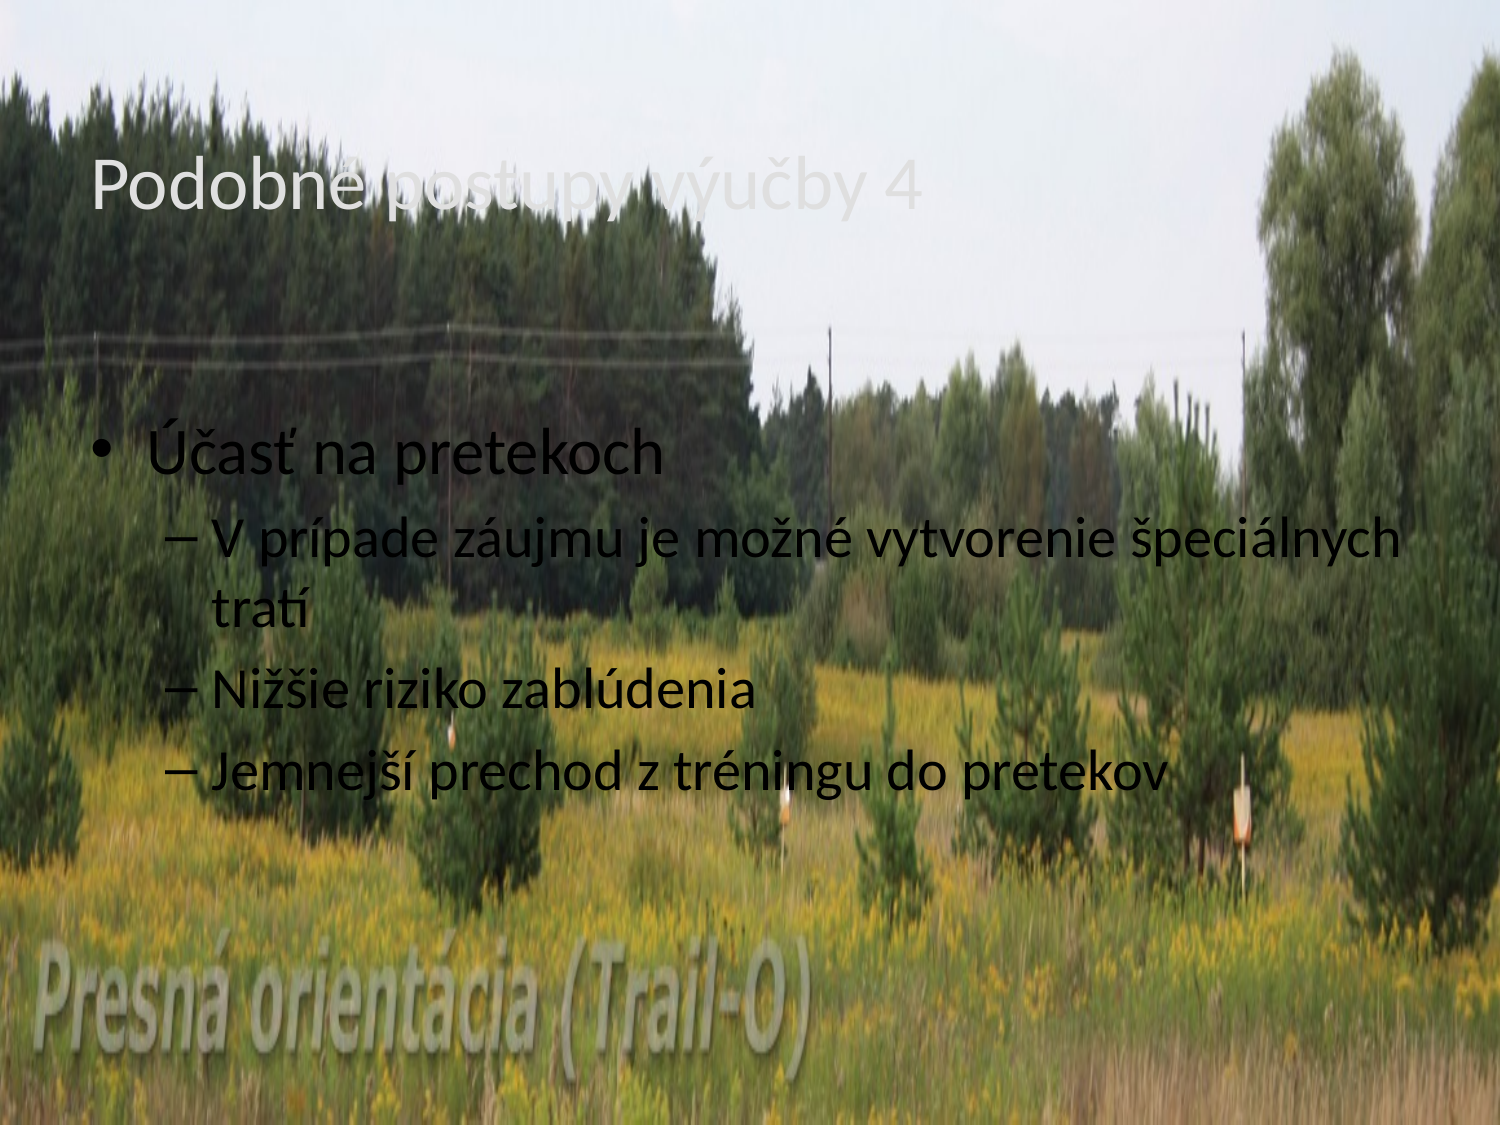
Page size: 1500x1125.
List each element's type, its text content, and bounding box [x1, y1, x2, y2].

picture [0, 0, 1500, 1125]
list Účasť na pretekoch V prípade záujmu je možné vytvorenie špeciálnych tratí Nižšie riziko zablúdenia Jemnejší prechod z tréningu do pretekov [75, 399, 1425, 1075]
title Podobné postupy výučby 4 [75, 125, 1425, 233]
